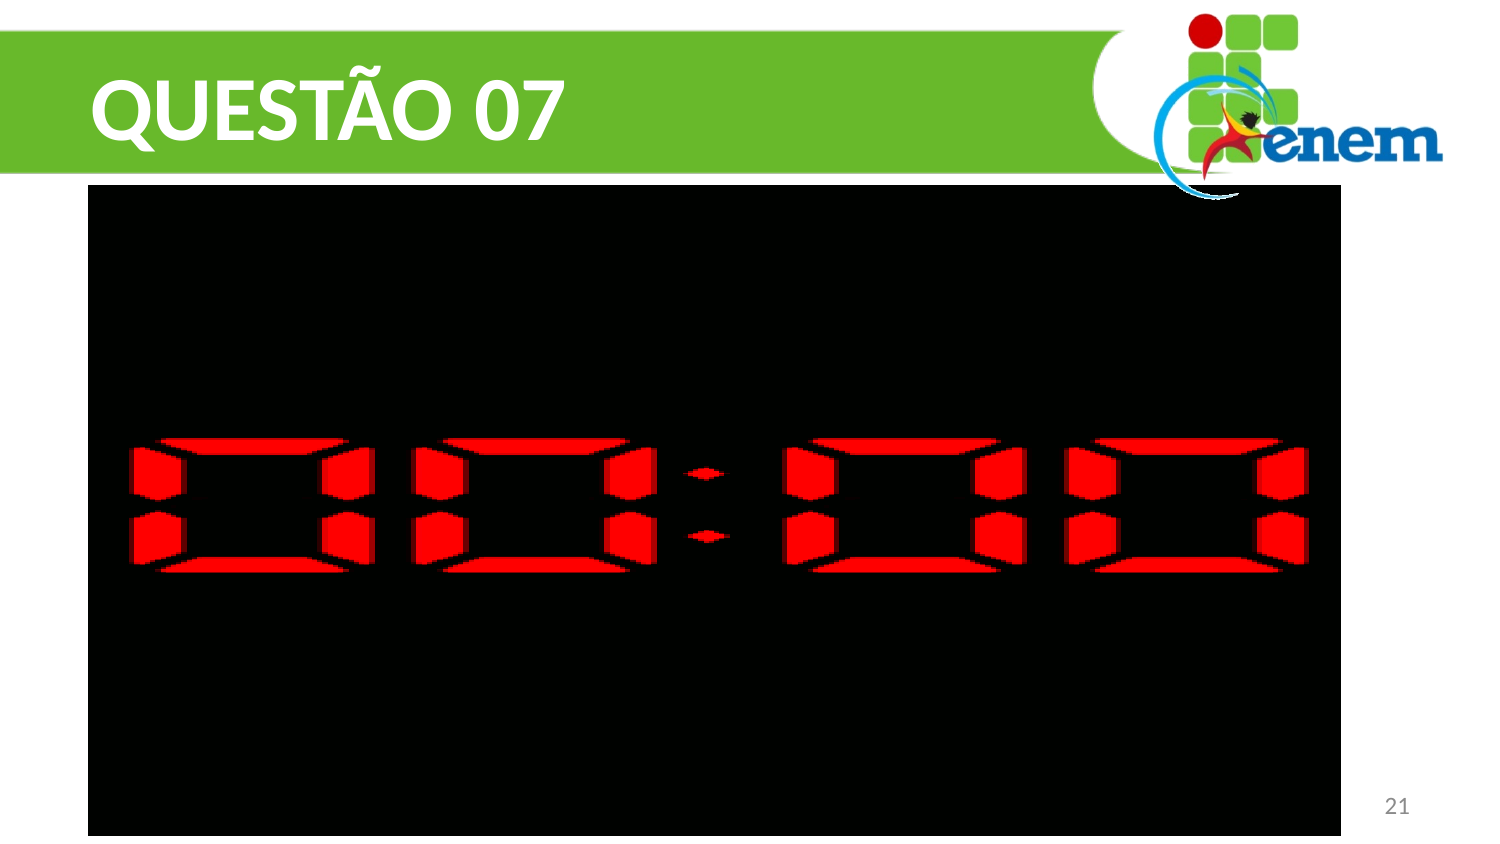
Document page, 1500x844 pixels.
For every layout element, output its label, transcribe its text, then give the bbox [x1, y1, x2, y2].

slide_number 21 [1345, 782, 1425, 827]
title QUESTÃO 07 [75, 33, 1146, 175]
picture [0, 0, 1500, 844]
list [1151, 8, 1446, 201]
